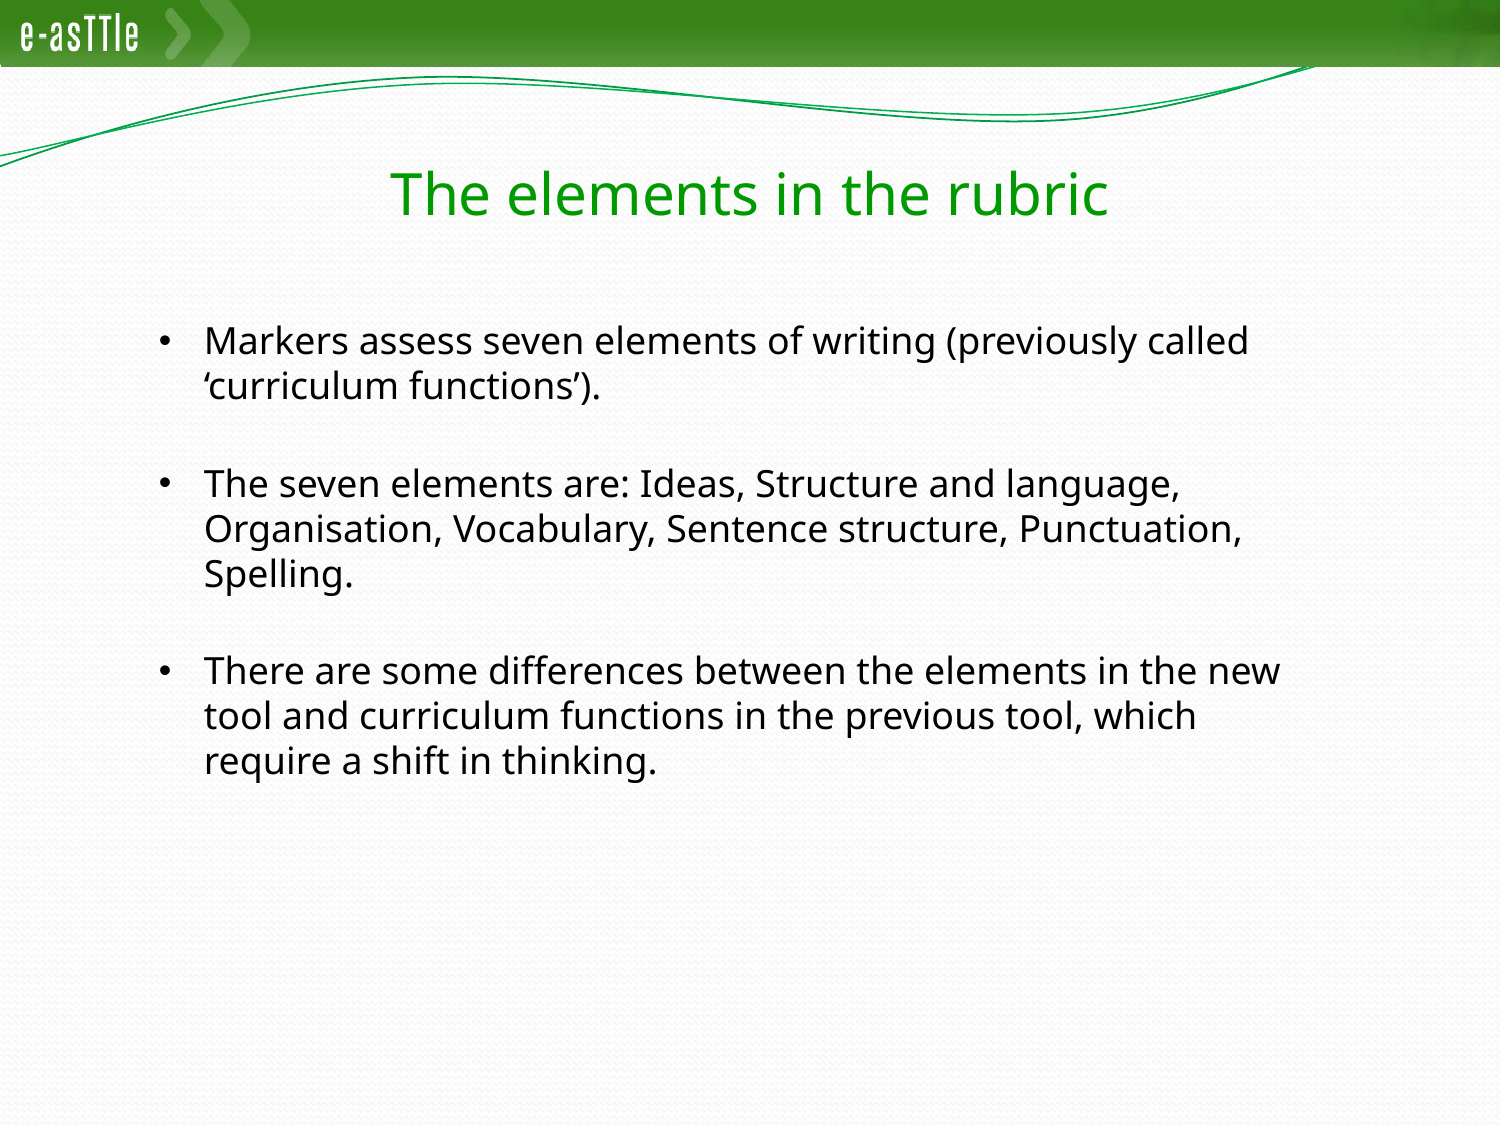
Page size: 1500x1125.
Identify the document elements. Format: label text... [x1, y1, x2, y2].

picture [0, 0, 1500, 67]
title The elements in the rubric [0, 78, 1500, 228]
list Markers assess seven elements of writing (previously called ‘curriculum functions’). The seven elements are: Ideas, Structure and language, Organisation, Vocabulary, Sentence structure, Punctuation, Spelling. There are some differences between the elements in the new tool and curriculum functions in the previous tool, which require a shift in thinking. [144, 309, 1341, 1078]
